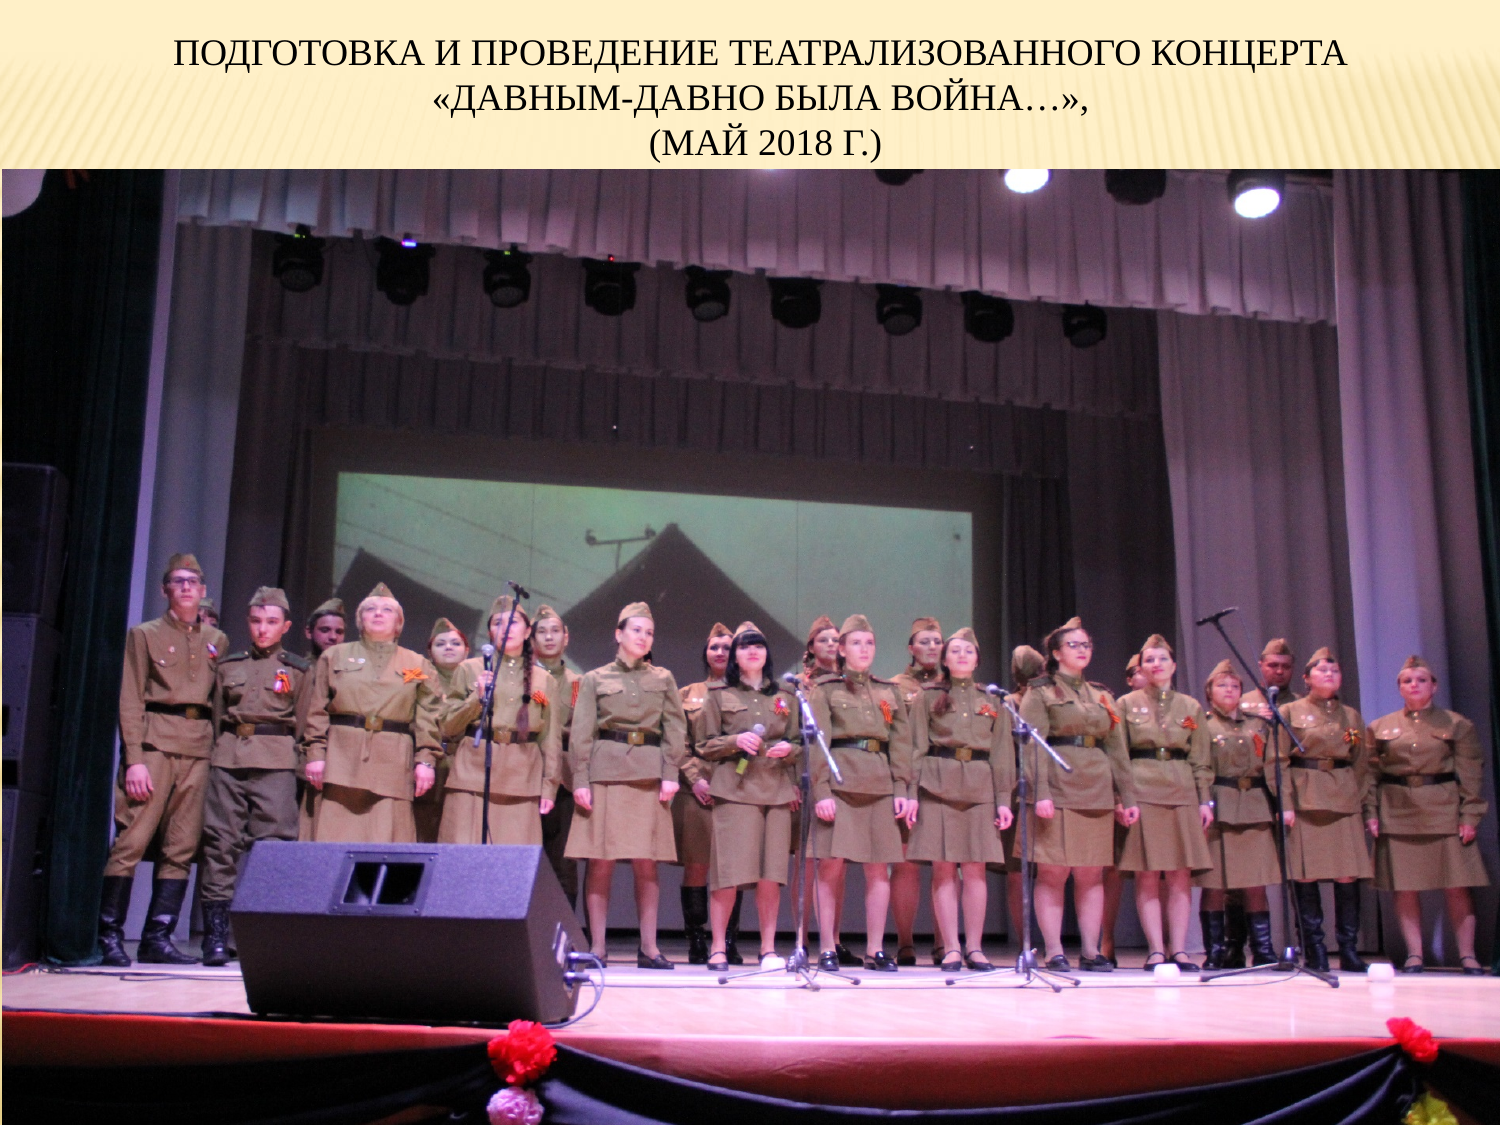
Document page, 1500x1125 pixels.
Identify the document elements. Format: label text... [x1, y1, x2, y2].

title ПОДГОТОВКА И ПРОВЕДЕНИЕ ТЕАТРАЛИЗОВАННОГО КОНЦЕРТА «ДАВНЫМ-ДАВНО БЫЛА ВОЙНА…», (МАЙ 2018 Г.) [53, 42, 1479, 149]
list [2, 169, 1500, 1125]
